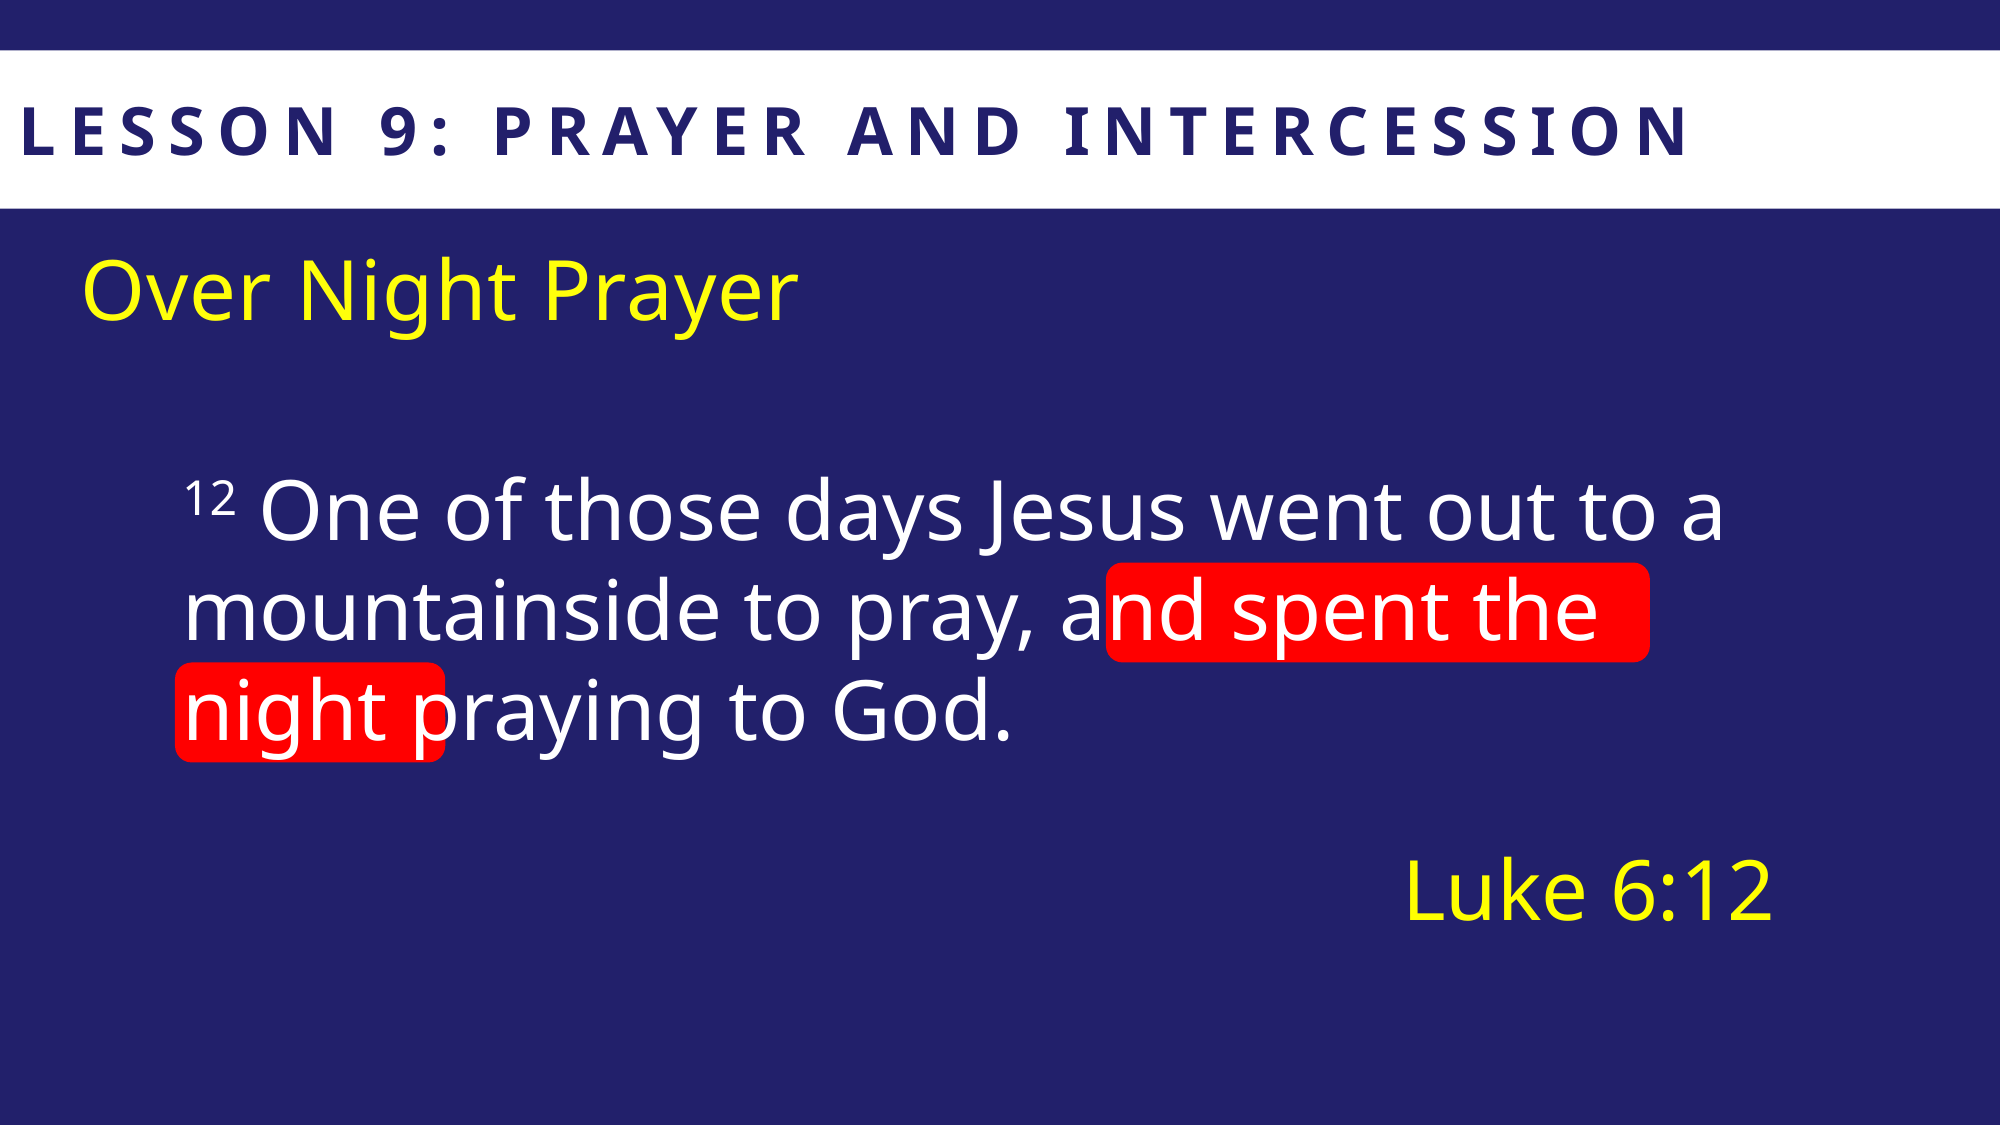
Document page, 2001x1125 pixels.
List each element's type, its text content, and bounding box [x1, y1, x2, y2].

text_box Over Night Prayer [65, 229, 1925, 345]
text_box [0, 48, 2000, 211]
picture [0, 0, 2000, 48]
picture [0, 211, 2000, 1125]
text_box 12 One of those days Jesus went out to a mountainside to pray, and spent the night praying to God. [167, 450, 1770, 799]
text_box Luke 6:12 [1387, 801, 1800, 989]
text_box LESSON 9: PRAYER AND INTERCESSION [4, 81, 1706, 177]
